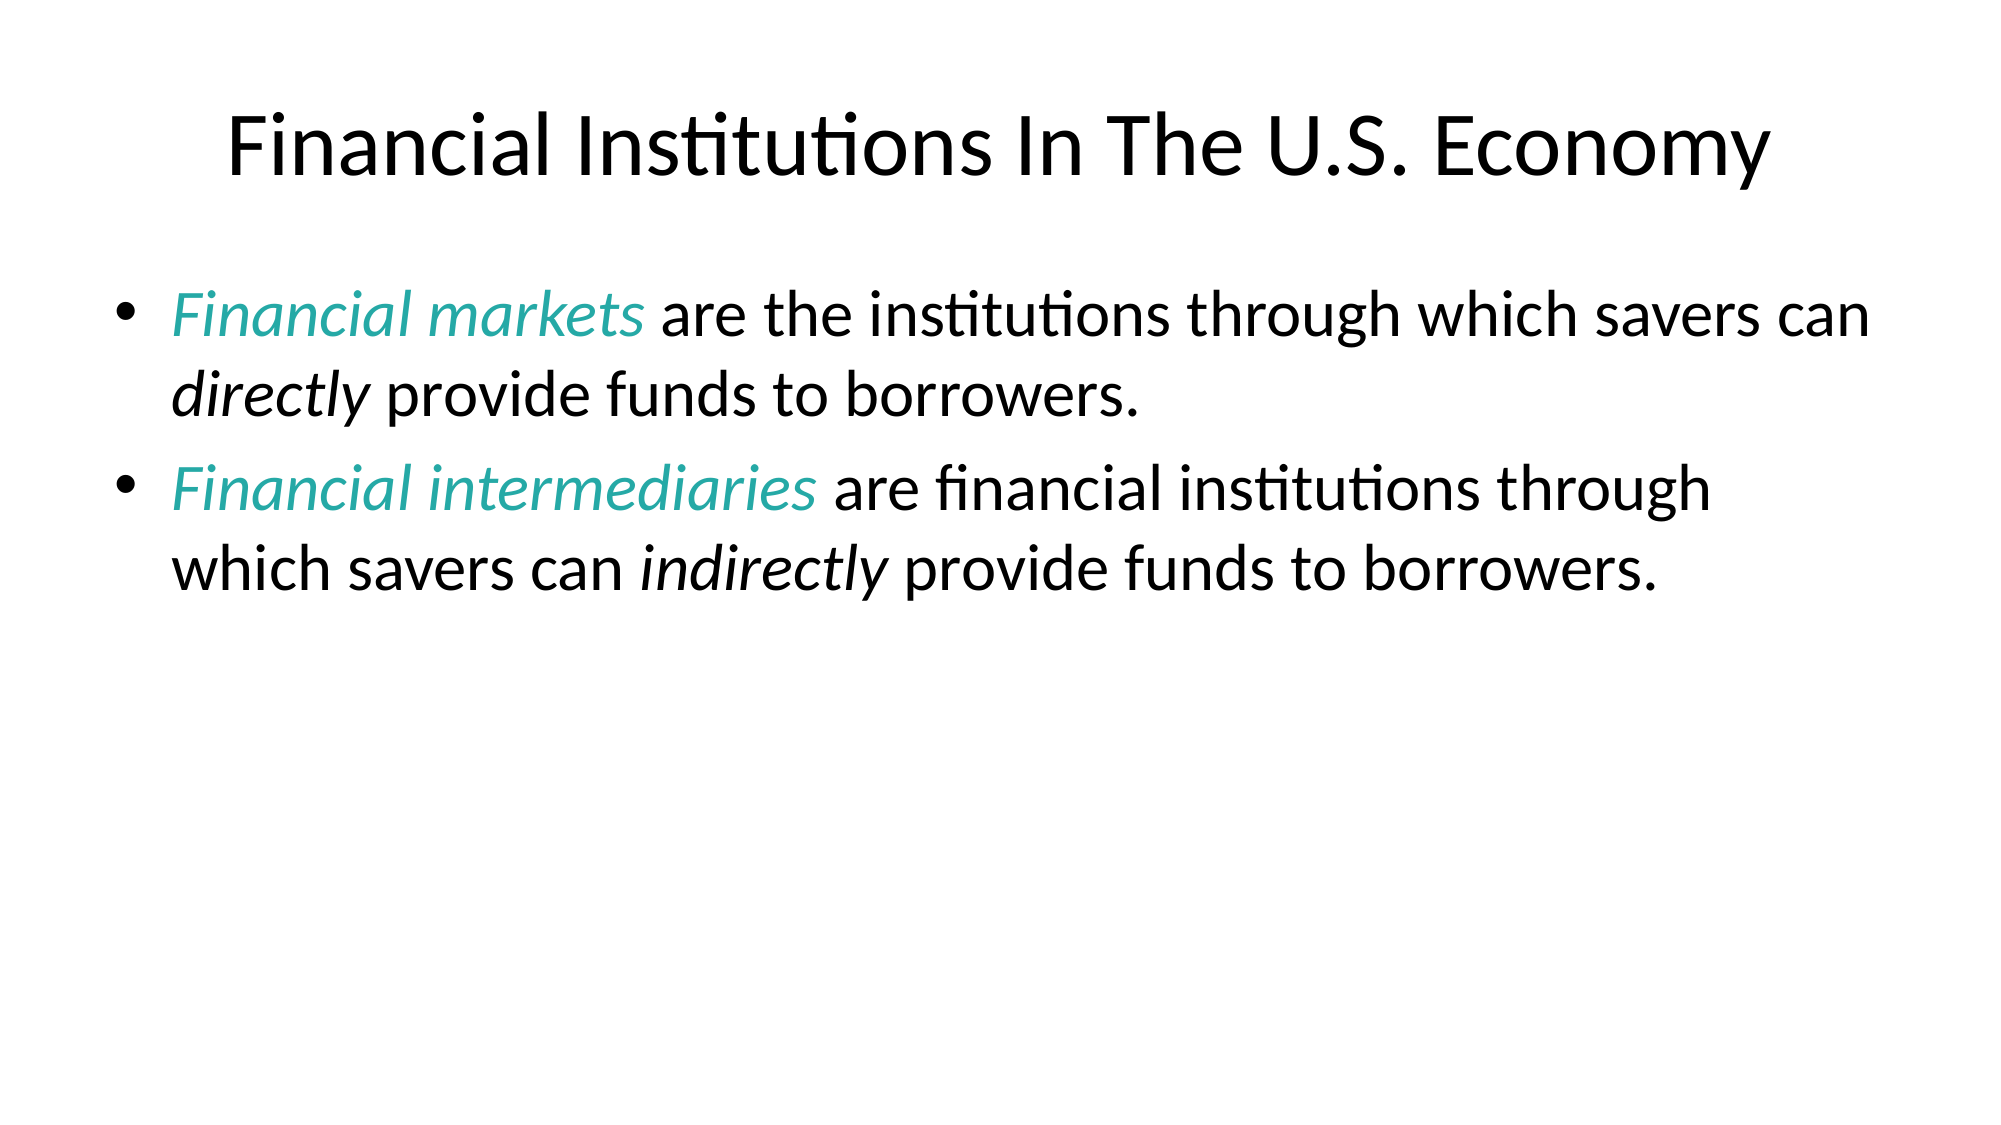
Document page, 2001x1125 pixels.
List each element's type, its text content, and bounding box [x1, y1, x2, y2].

title Financial Institutions In The U.S. Economy [99, 45, 1900, 233]
list Financial markets are the institutions through which savers can directly provide funds to borrowers. Financial intermediaries are financial institutions through which savers can indirectly provide funds to borrowers. [99, 262, 1900, 1005]
